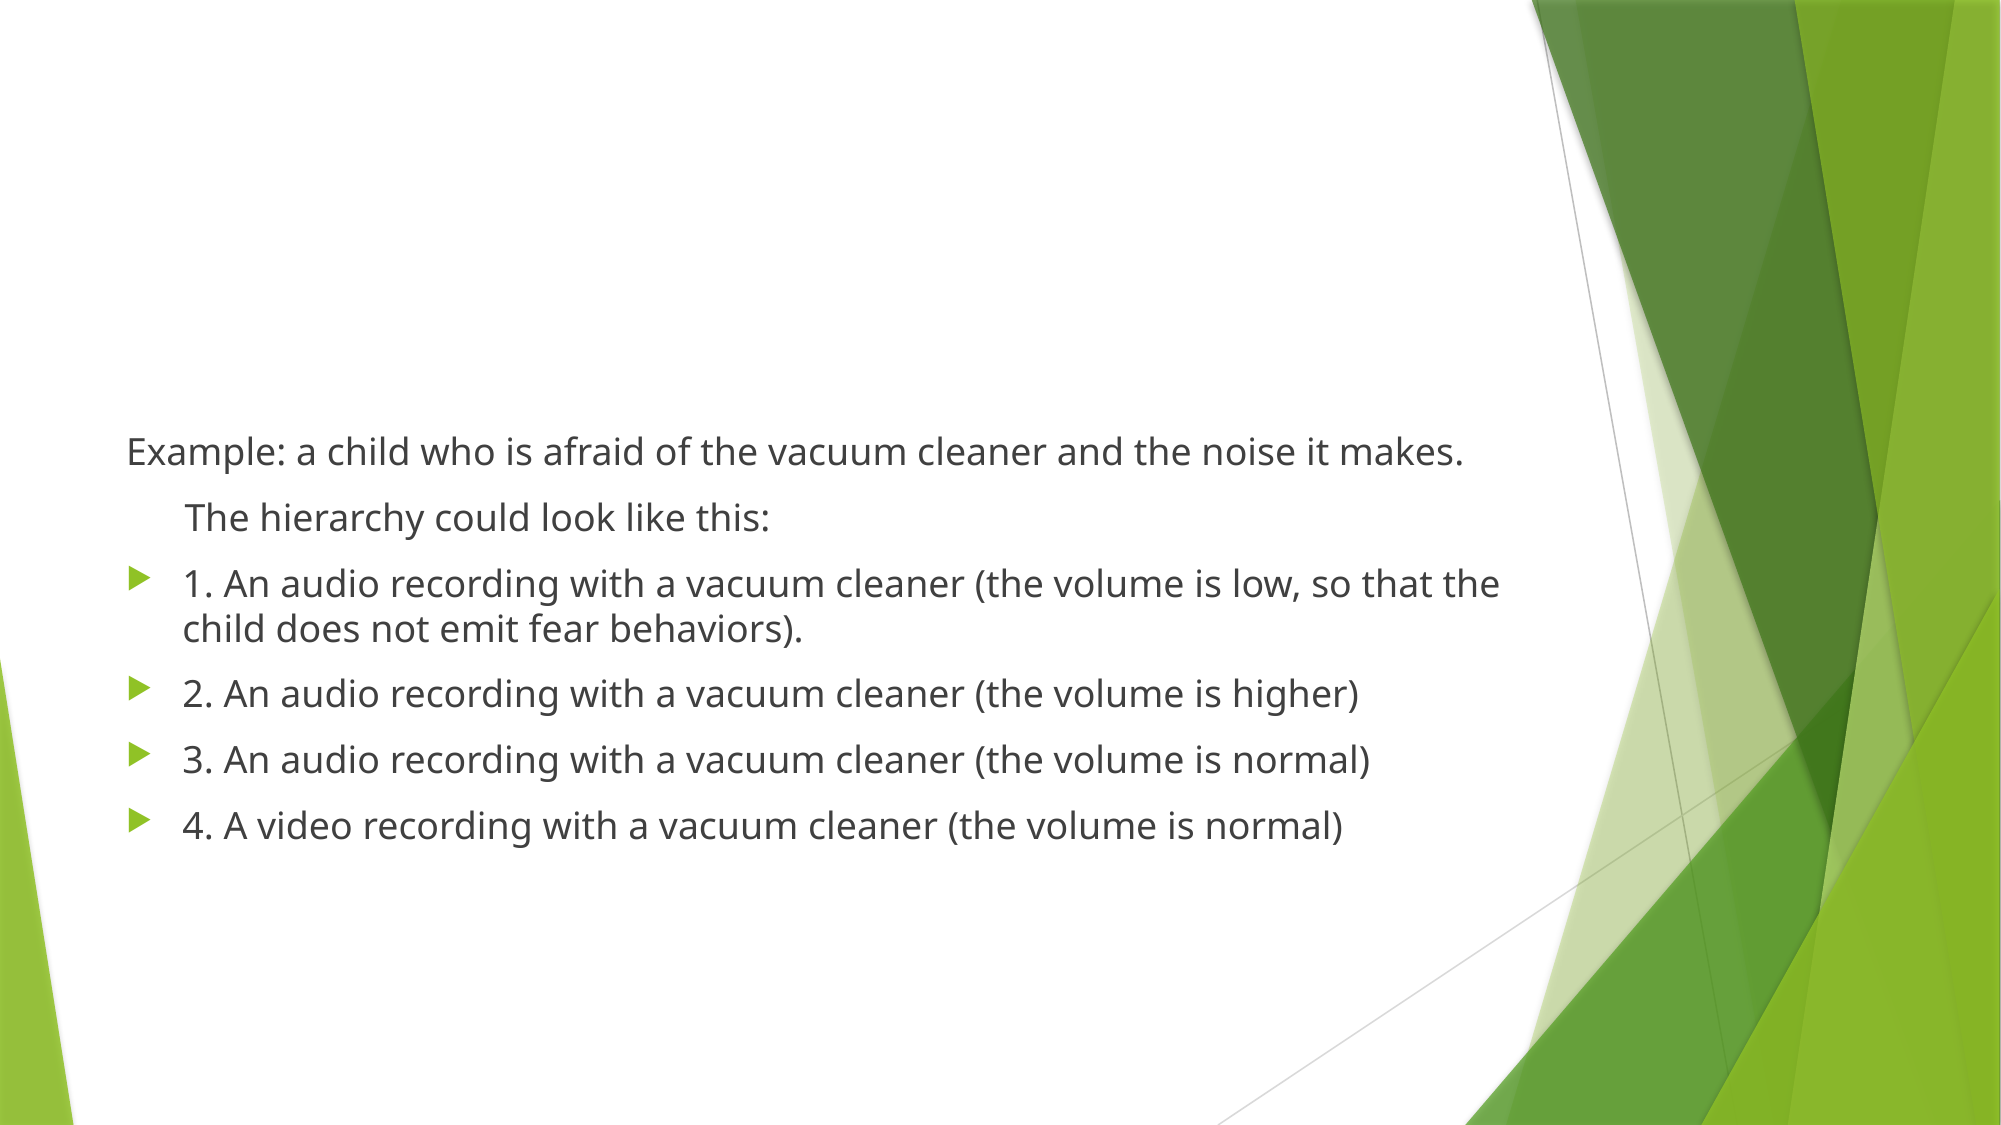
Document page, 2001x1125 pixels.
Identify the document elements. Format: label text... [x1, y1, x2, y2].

list Example: a child who is afraid of the vacuum cleaner and the noise it makes. The hierarchy could look like this: 1. An audio recording with a vacuum cleaner (the volume is low, so that the child does not emit fear behaviors). 2. An audio recording with a vacuum cleaner (the volume is higher) 3. An audio recording with a vacuum cleaner (the volume is normal) 4. A video recording with a vacuum cleaner (the volume is normal) [111, 354, 1522, 992]
